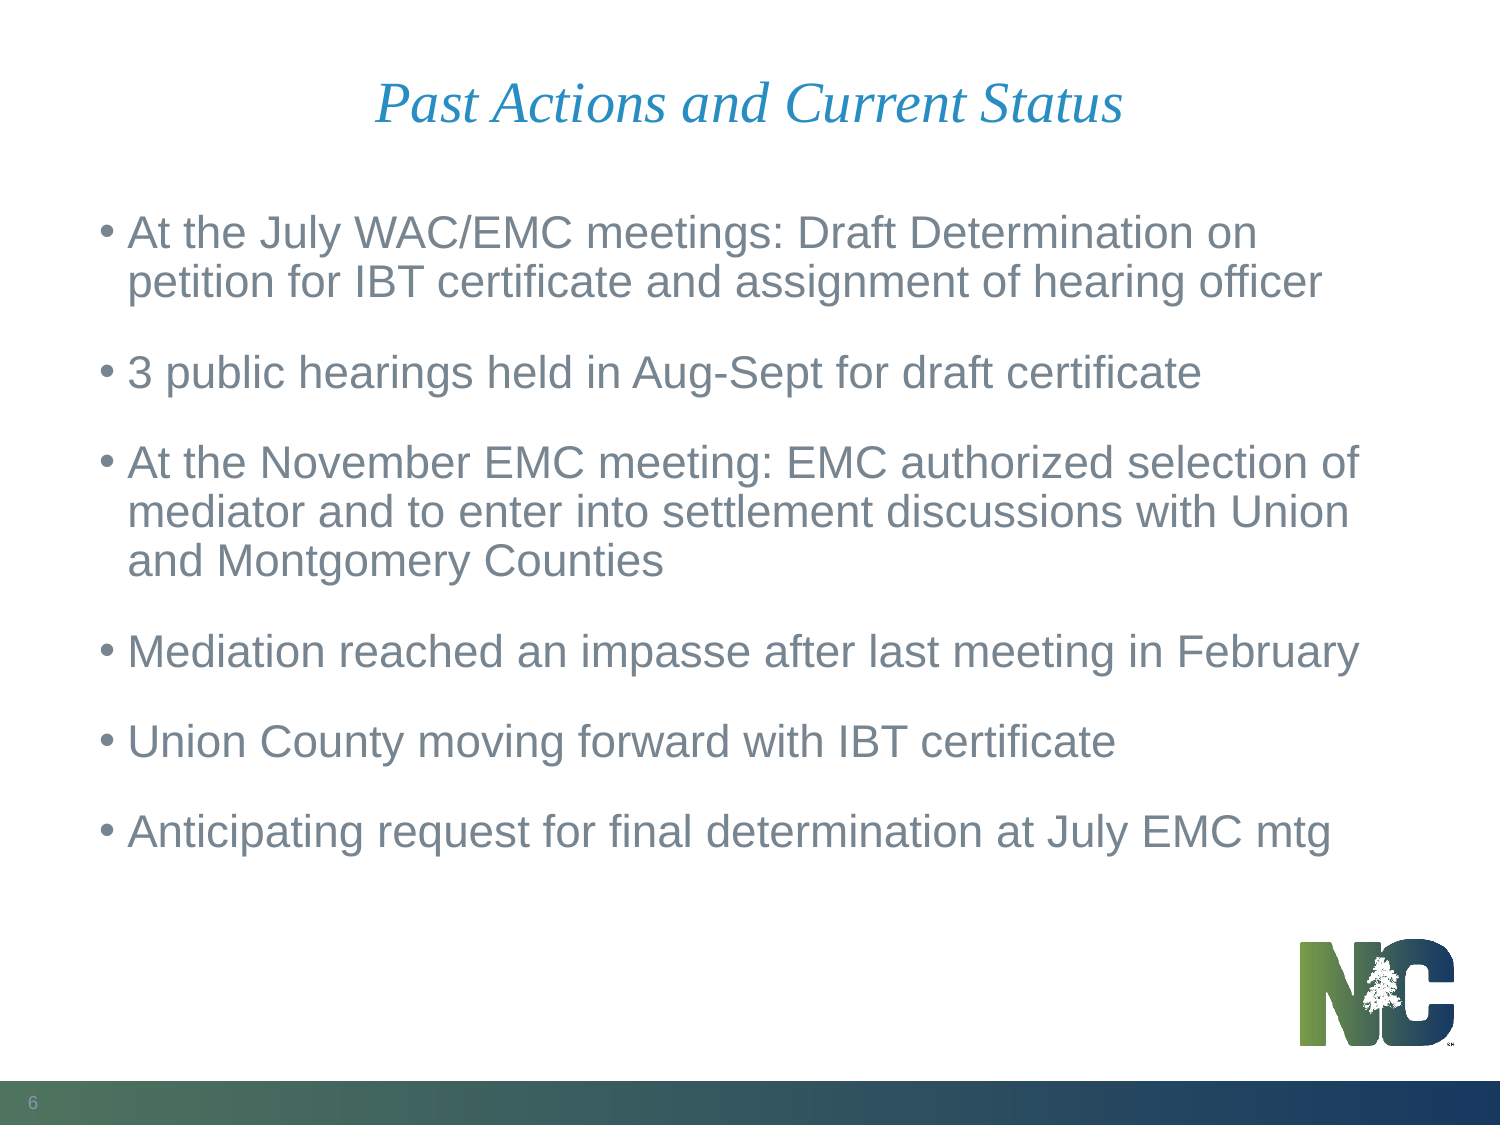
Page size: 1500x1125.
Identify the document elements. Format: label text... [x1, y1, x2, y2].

picture [1300, 939, 1454, 1046]
title Past Actions and Current Status [103, 16, 1397, 191]
list At the July WAC/EMC meetings: Draft Determination on petition for IBT certificate and assignment of hearing officer 3 public hearings held in Aug-Sept for draft certificate At the November EMC meeting: EMC authorized selection of mediator and to enter into settlement discussions with Union and Montgomery Counties Mediation reached an impasse after last meeting in February Union County moving forward with IBT certificate Anticipating request for final determination at July EMC mtg [84, 201, 1425, 1025]
slide_number 6 [12, 1091, 351, 1114]
